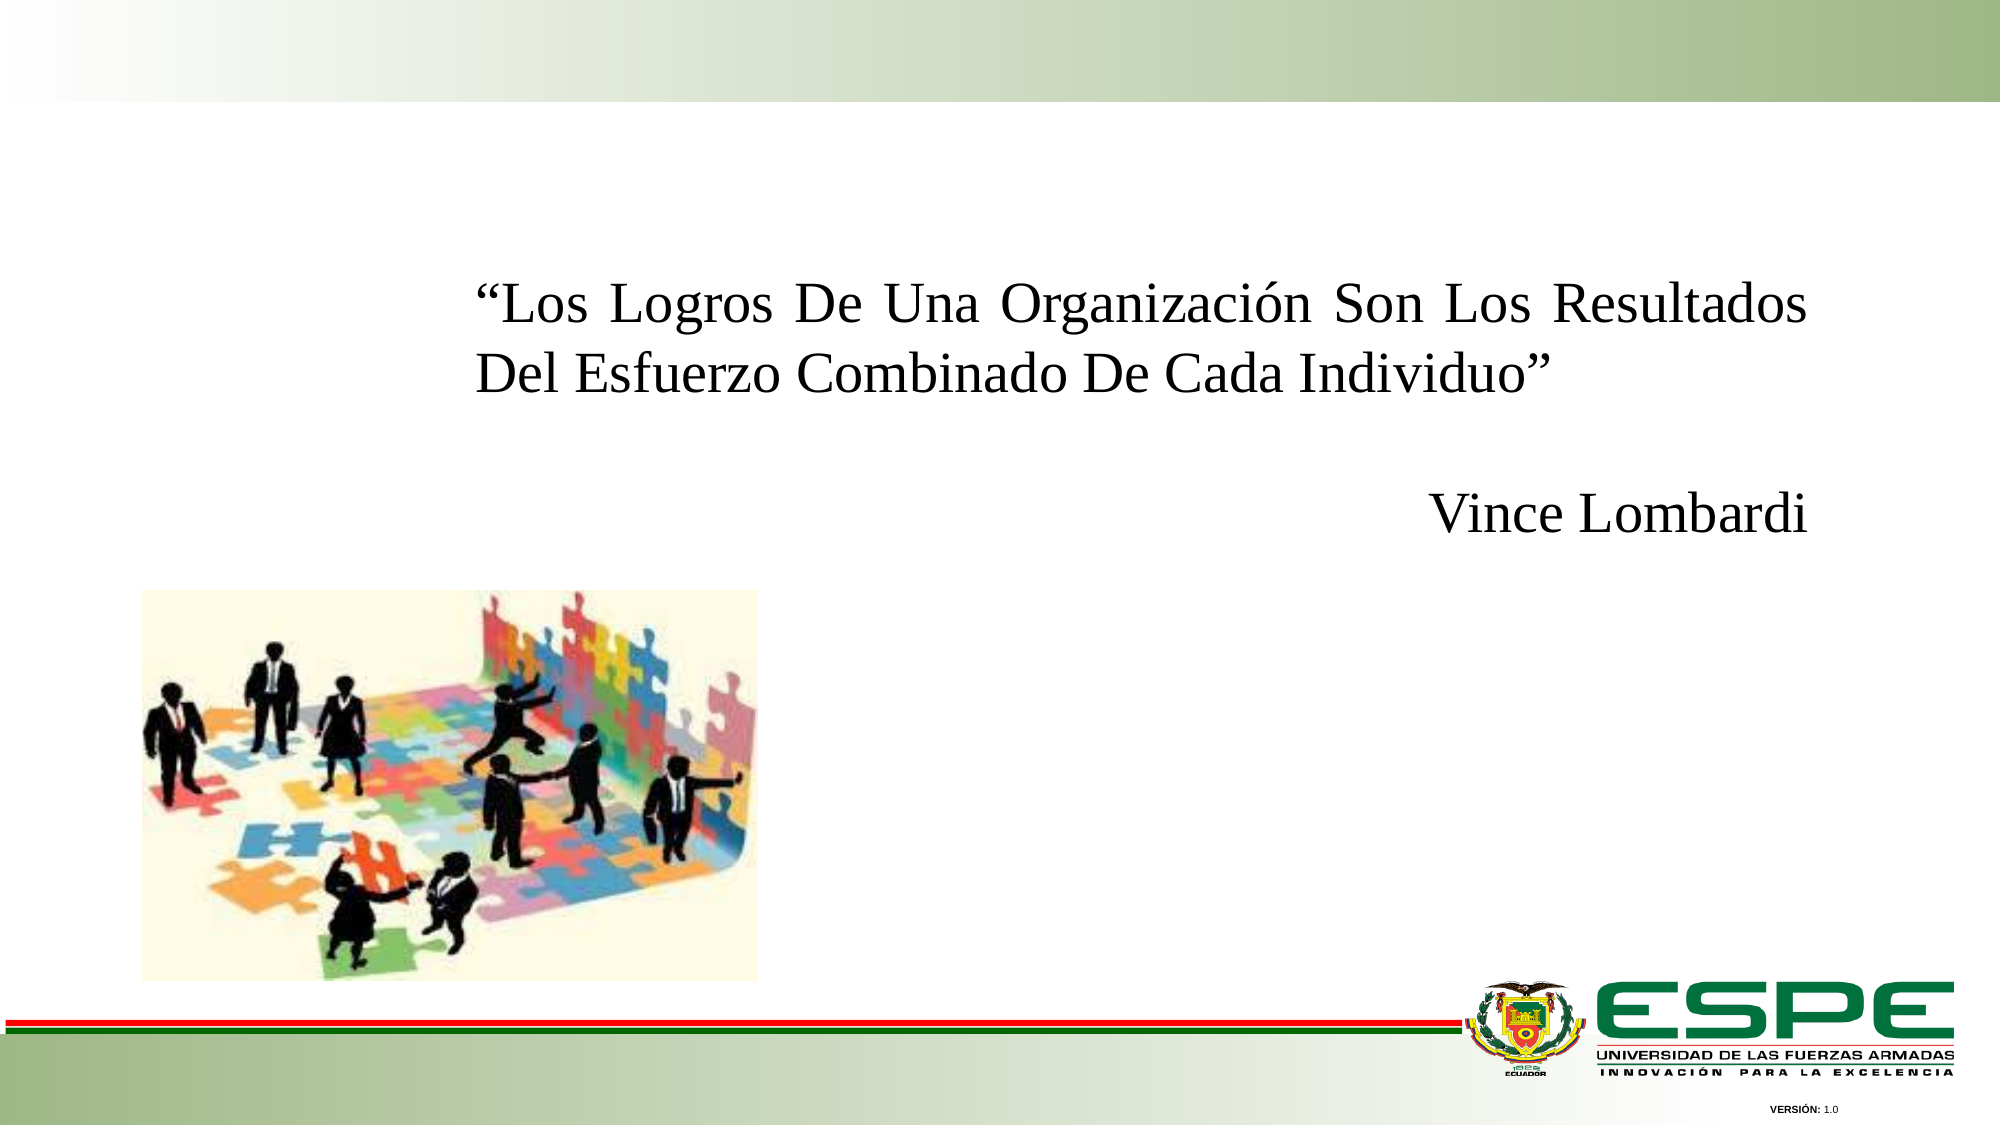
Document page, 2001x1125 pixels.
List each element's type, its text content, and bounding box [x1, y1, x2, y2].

picture [142, 590, 758, 982]
slide_number VERSIÓN: 1.0 [1708, 1092, 1900, 1125]
text_box “Los Logros De Una Organización Son Los Resultados Del Esfuerzo Combinado De Cada Individuo” Vince Lombardi [460, 257, 1824, 692]
picture [1465, 981, 1954, 1076]
